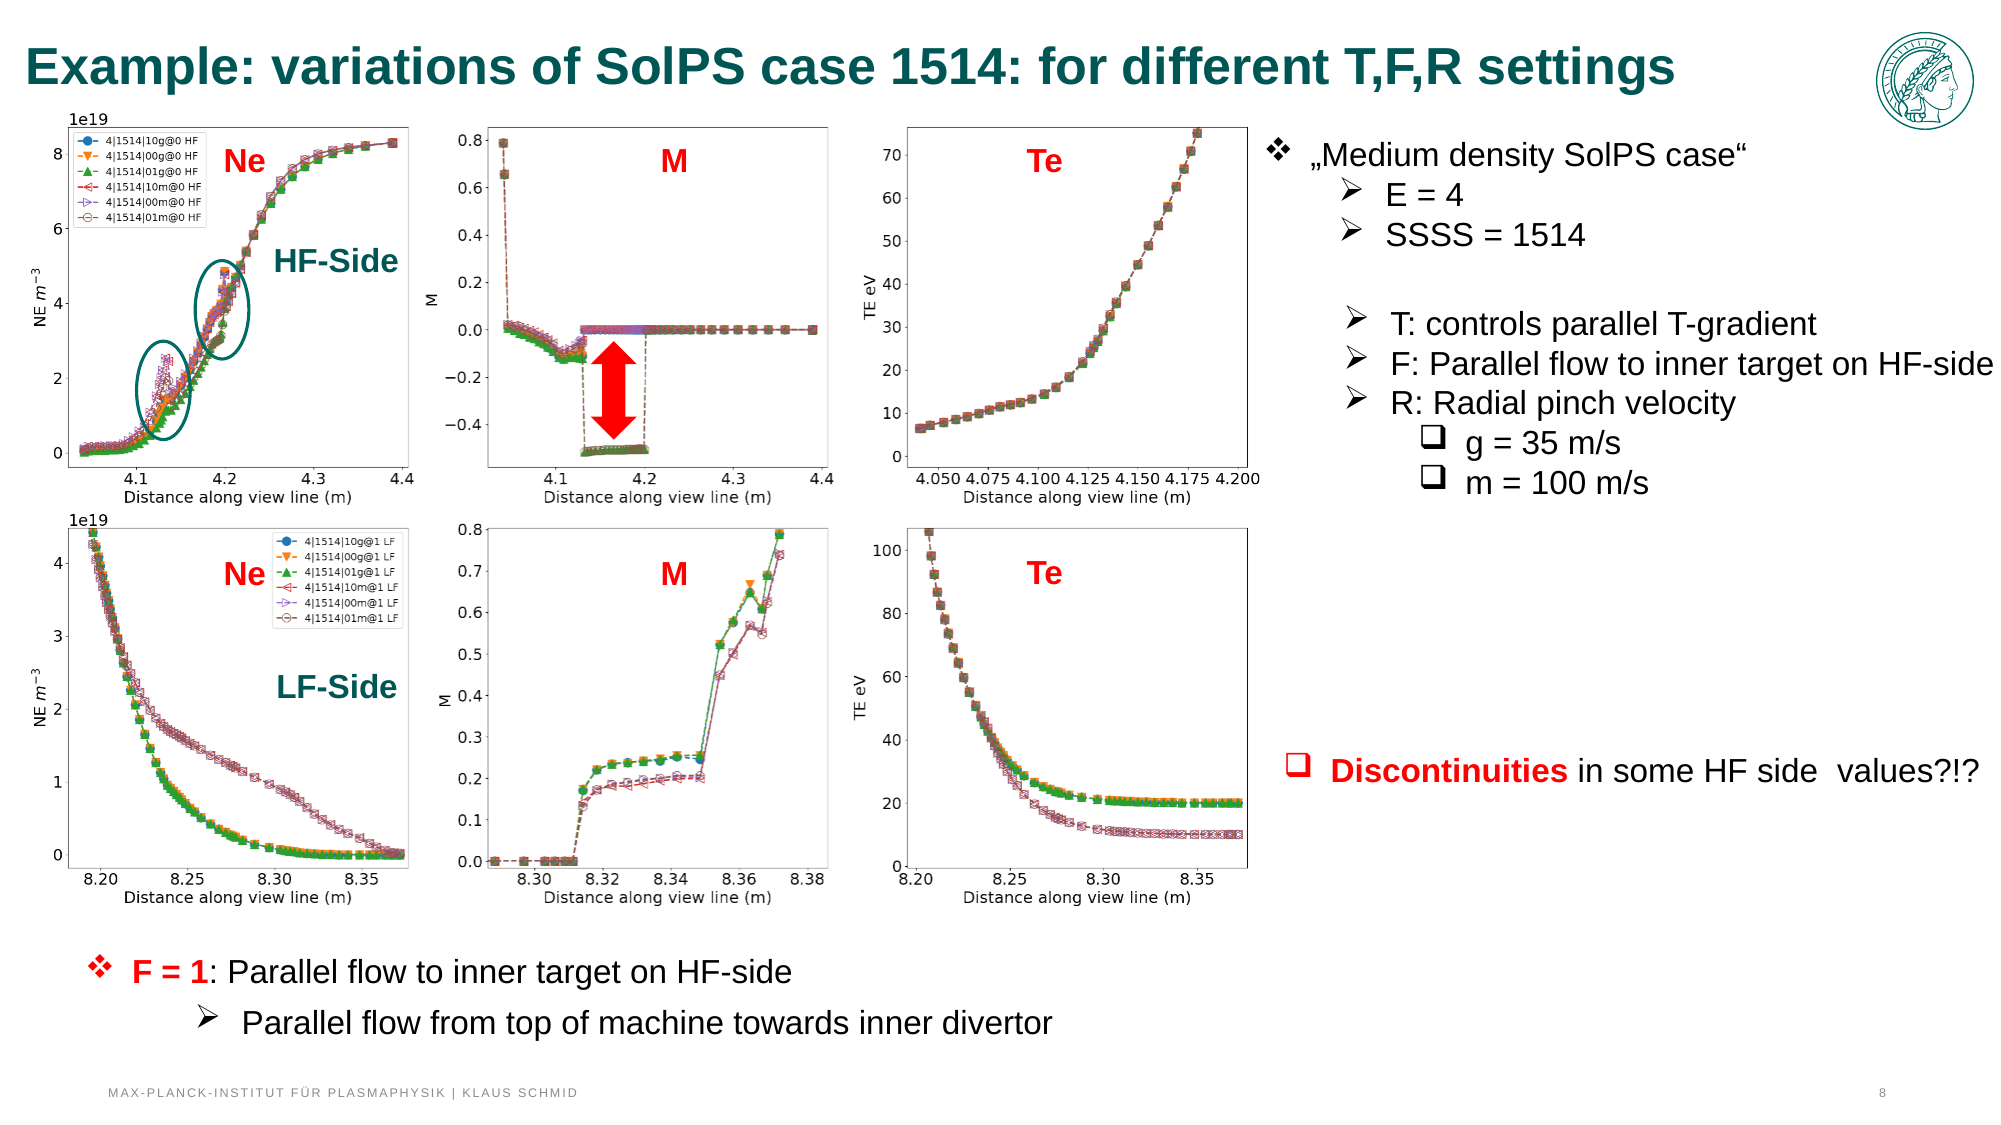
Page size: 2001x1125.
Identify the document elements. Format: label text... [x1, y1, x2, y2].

picture [25, 105, 1263, 915]
text_box F = 1: Parallel flow to inner target on HF-side [85, 950, 794, 991]
text_box Parallel flow from top of machine towards inner divertor [194, 1000, 1055, 1041]
footer Max-Planck-Institut für Plasmaphysik | Klaus Schmid [108, 1076, 1112, 1100]
text_box „Medium density SolPS case“ E = 4 SSSS = 1514 [1263, 126, 1851, 261]
title Example: variations of SolPS case 1514: for different T,F,R settings [25, 1, 1877, 131]
slide_number 8 [1850, 1076, 1887, 1100]
